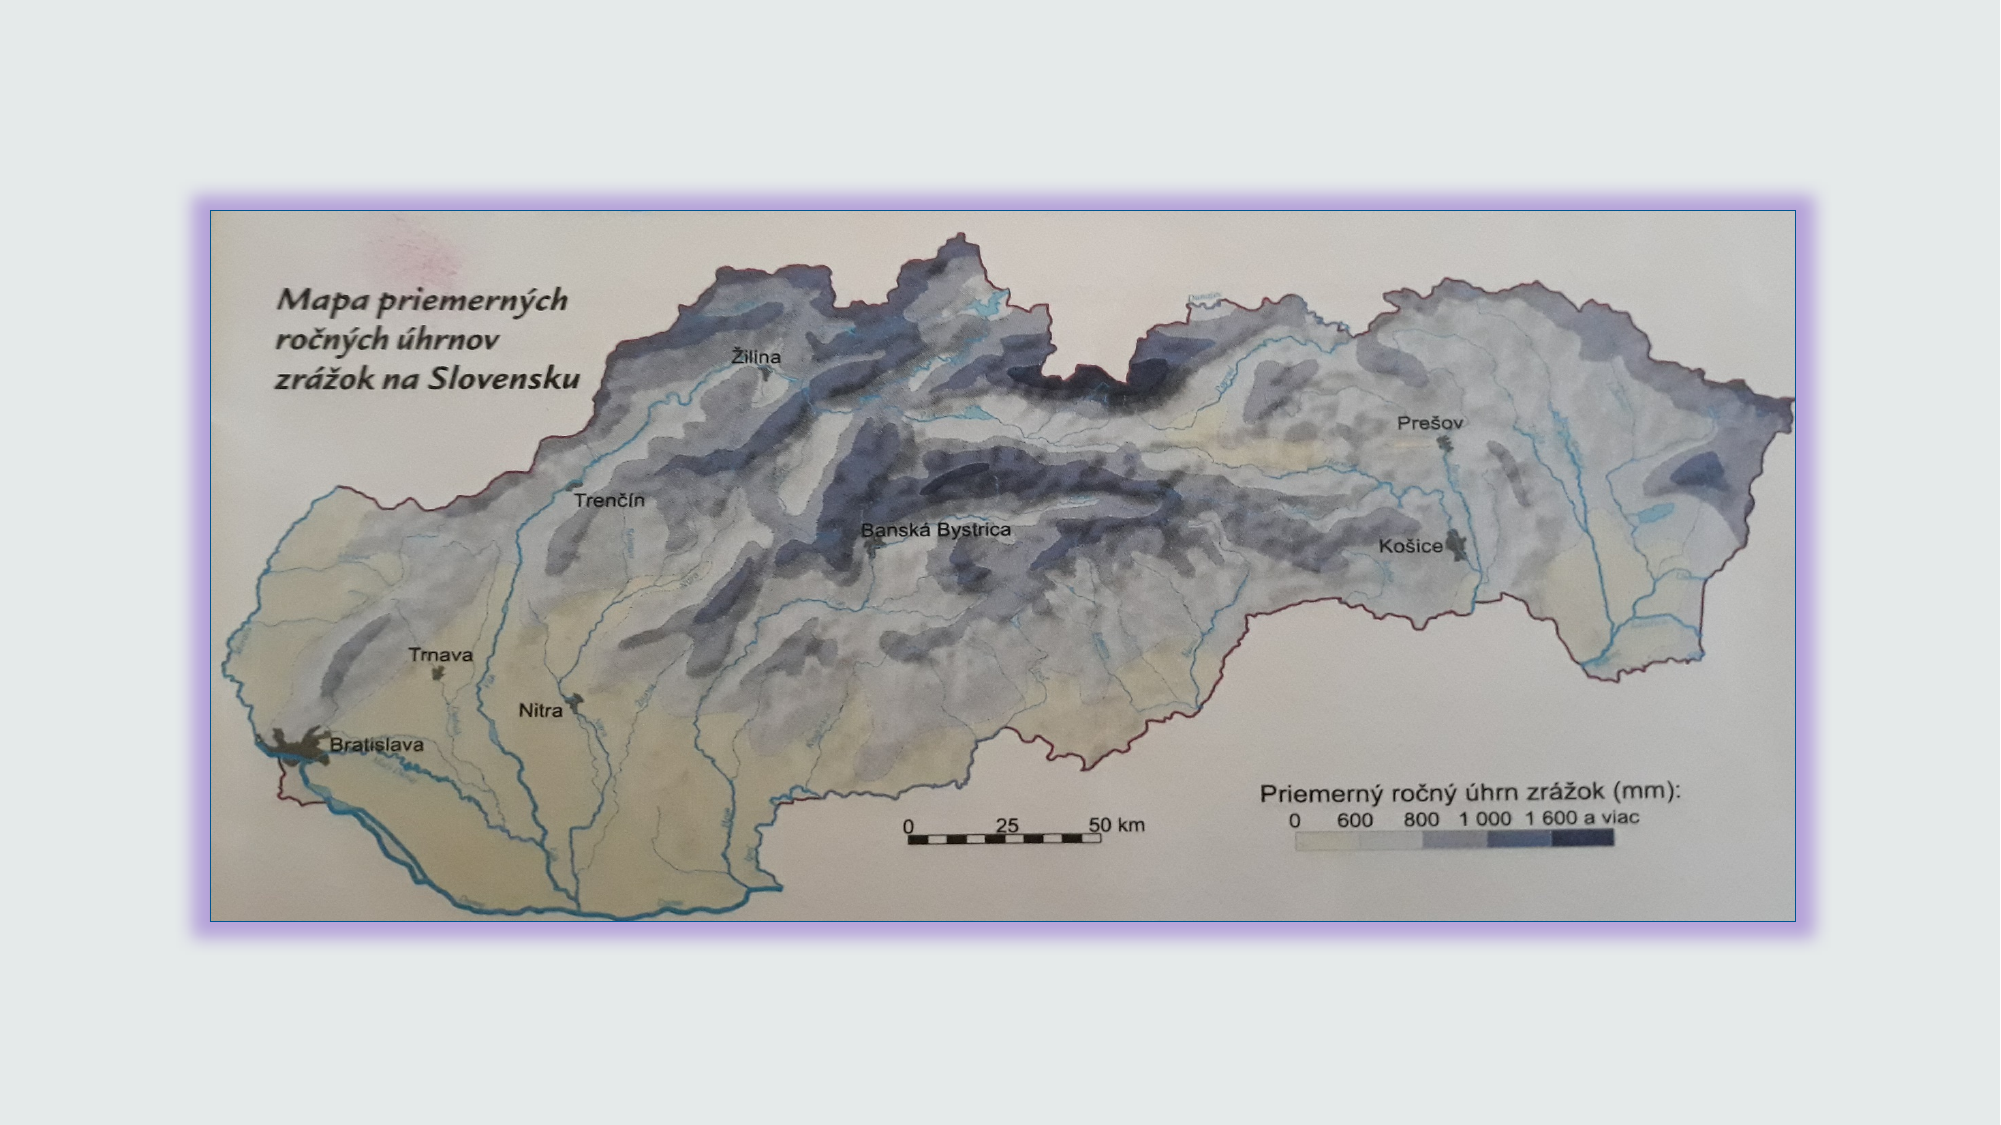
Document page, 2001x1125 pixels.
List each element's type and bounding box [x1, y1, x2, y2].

picture [209, 209, 1796, 922]
